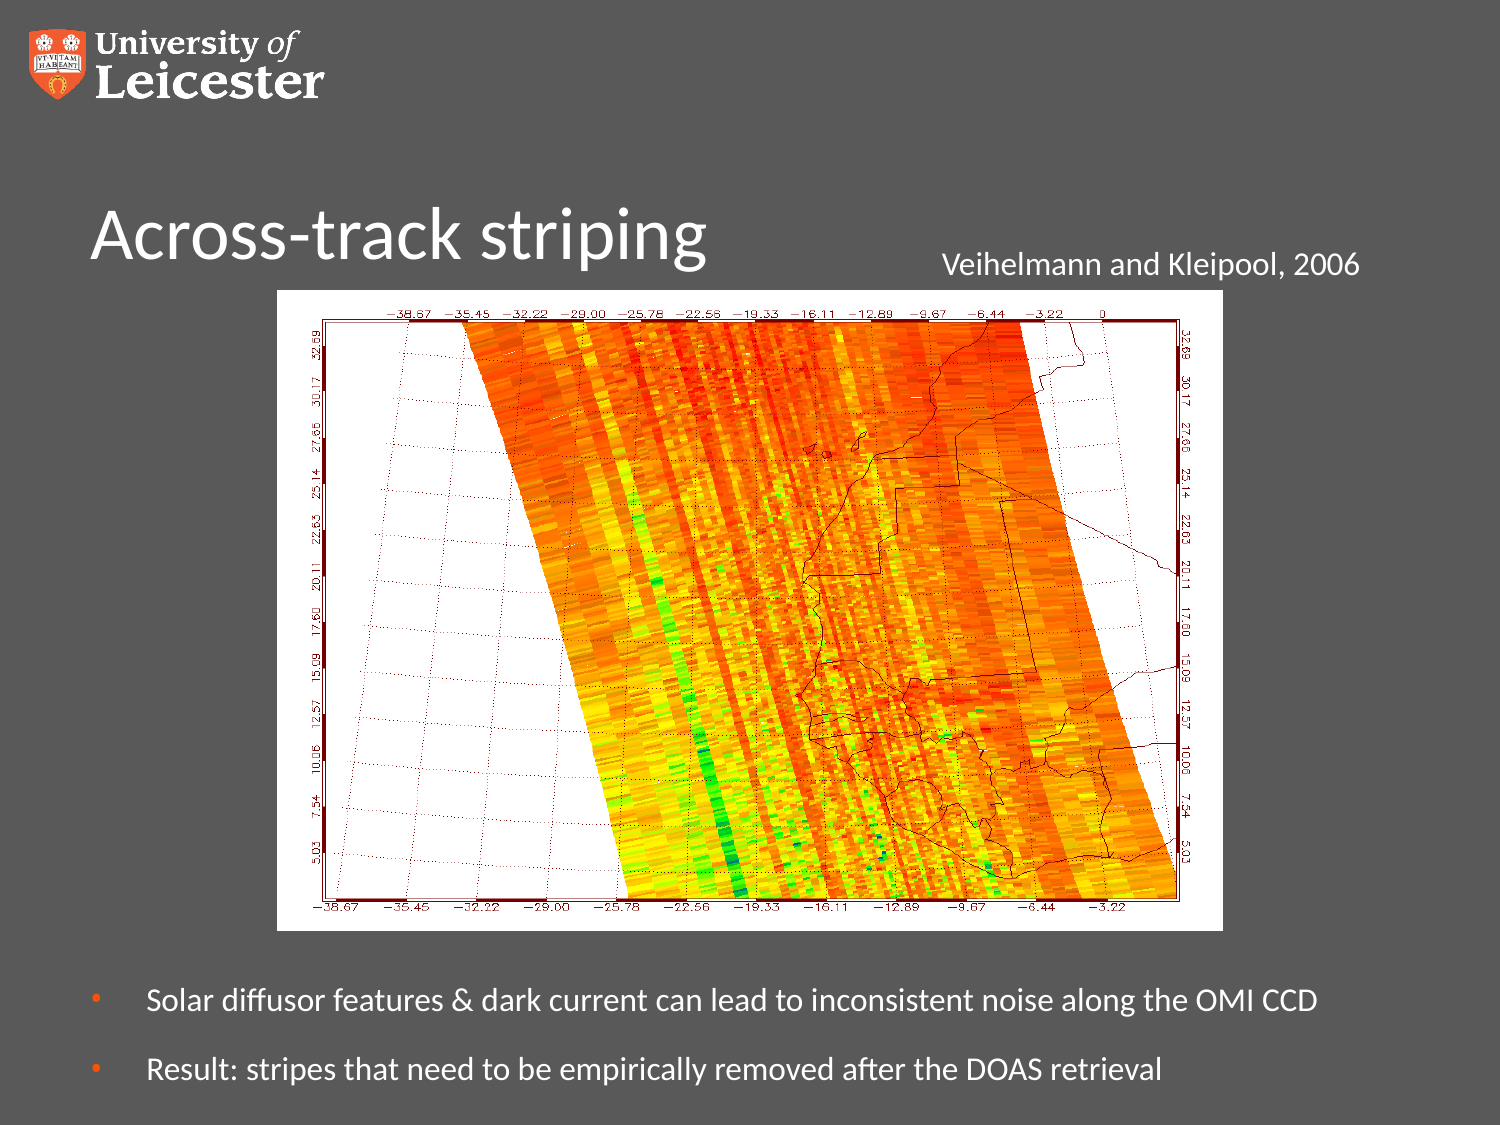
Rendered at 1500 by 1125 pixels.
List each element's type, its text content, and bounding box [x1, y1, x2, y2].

title Across-track striping [74, 176, 1426, 303]
text_box Veihelmann and Kleipool, 2006 [927, 235, 1500, 290]
picture [29, 29, 325, 100]
picture [277, 290, 1223, 932]
list Solar diffusor features & dark current can lead to inconsistent noise along the OMI CCD Result: stripes that need to be empirically removed after the DOAS retrieval [74, 970, 1426, 1125]
